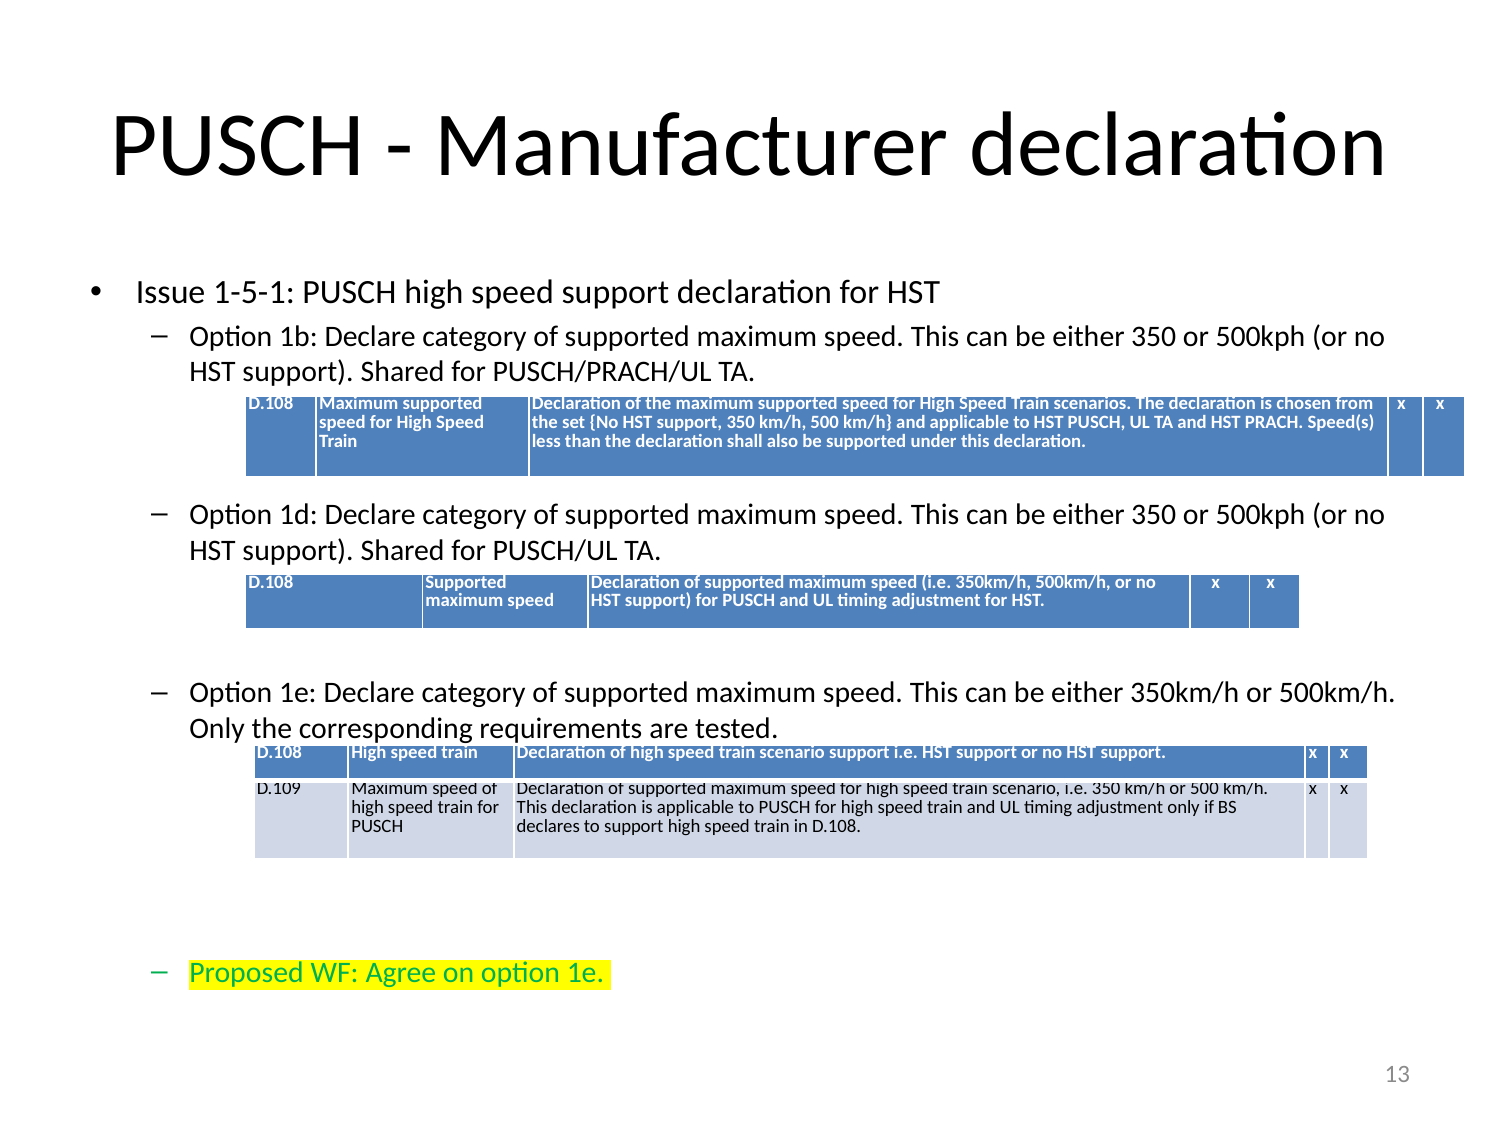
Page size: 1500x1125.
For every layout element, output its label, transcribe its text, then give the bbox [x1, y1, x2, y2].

table_cell D.109 [255, 783, 347, 858]
table_cell x [1306, 783, 1328, 858]
table_header x [1250, 575, 1299, 628]
table_header x [1191, 575, 1249, 628]
table_header High speed train [349, 746, 513, 778]
table_header x [1330, 746, 1367, 778]
table_header x [1389, 397, 1422, 476]
slide_number 13 [1074, 1042, 1425, 1103]
table_header Declaration of supported maximum speed (i.e. 350km/h, 500km/h, or no HST support) for PUSCH and UL timing adjustment for HST. [589, 575, 1189, 628]
table_header D.108 [255, 746, 347, 778]
list Issue 1-5-1: PUSCH high speed support declaration for HST Option 1b: Declare category of supported maximum speed. This can be either 350 or 500kph (or no HST support). Shared for PUSCH/PRACH/UL TA. Option 1d: Declare category of supported maximum speed. This can be either 350 or 500kph (or no HST support). Shared for PUSCH/UL TA. Option 1e: Declare category of supported maximum speed. This can be either 350km/h or 500km/h. Only the corresponding requirements are tested. Proposed WF: Agree on option 1e. [75, 262, 1425, 1005]
table_header x [1306, 746, 1328, 778]
title PUSCH - Manufacturer declaration [75, 45, 1425, 233]
table_header Declaration of high speed train scenario support i.e. HST support or no HST support. [515, 746, 1304, 778]
table_header D.108 [246, 575, 422, 628]
table_header Supported maximum speed [423, 575, 587, 628]
table_cell x [1330, 783, 1367, 858]
table_header D.108 [246, 397, 315, 476]
table_header Declaration of the maximum supported speed for High Speed Train scenarios. The declaration is chosen from the set {No HST support, 350 km/h, 500 km/h} and applicable to HST PUSCH, UL TA and HST PRACH. Speed(s) less than the declaration shall also be supported under this declaration. [530, 397, 1387, 476]
table_cell Maximum speed of high speed train for PUSCH [349, 783, 513, 858]
table_header Maximum supported speed for High Speed Train [317, 397, 528, 476]
table_cell Declaration of supported maximum speed for high speed train scenario, i.e. 350 km/h or 500 km/h. This declaration is applicable to PUSCH for high speed train and UL timing adjustment only if BS declares to support high speed train in D.108. [515, 783, 1304, 858]
table_header x [1424, 397, 1464, 476]
